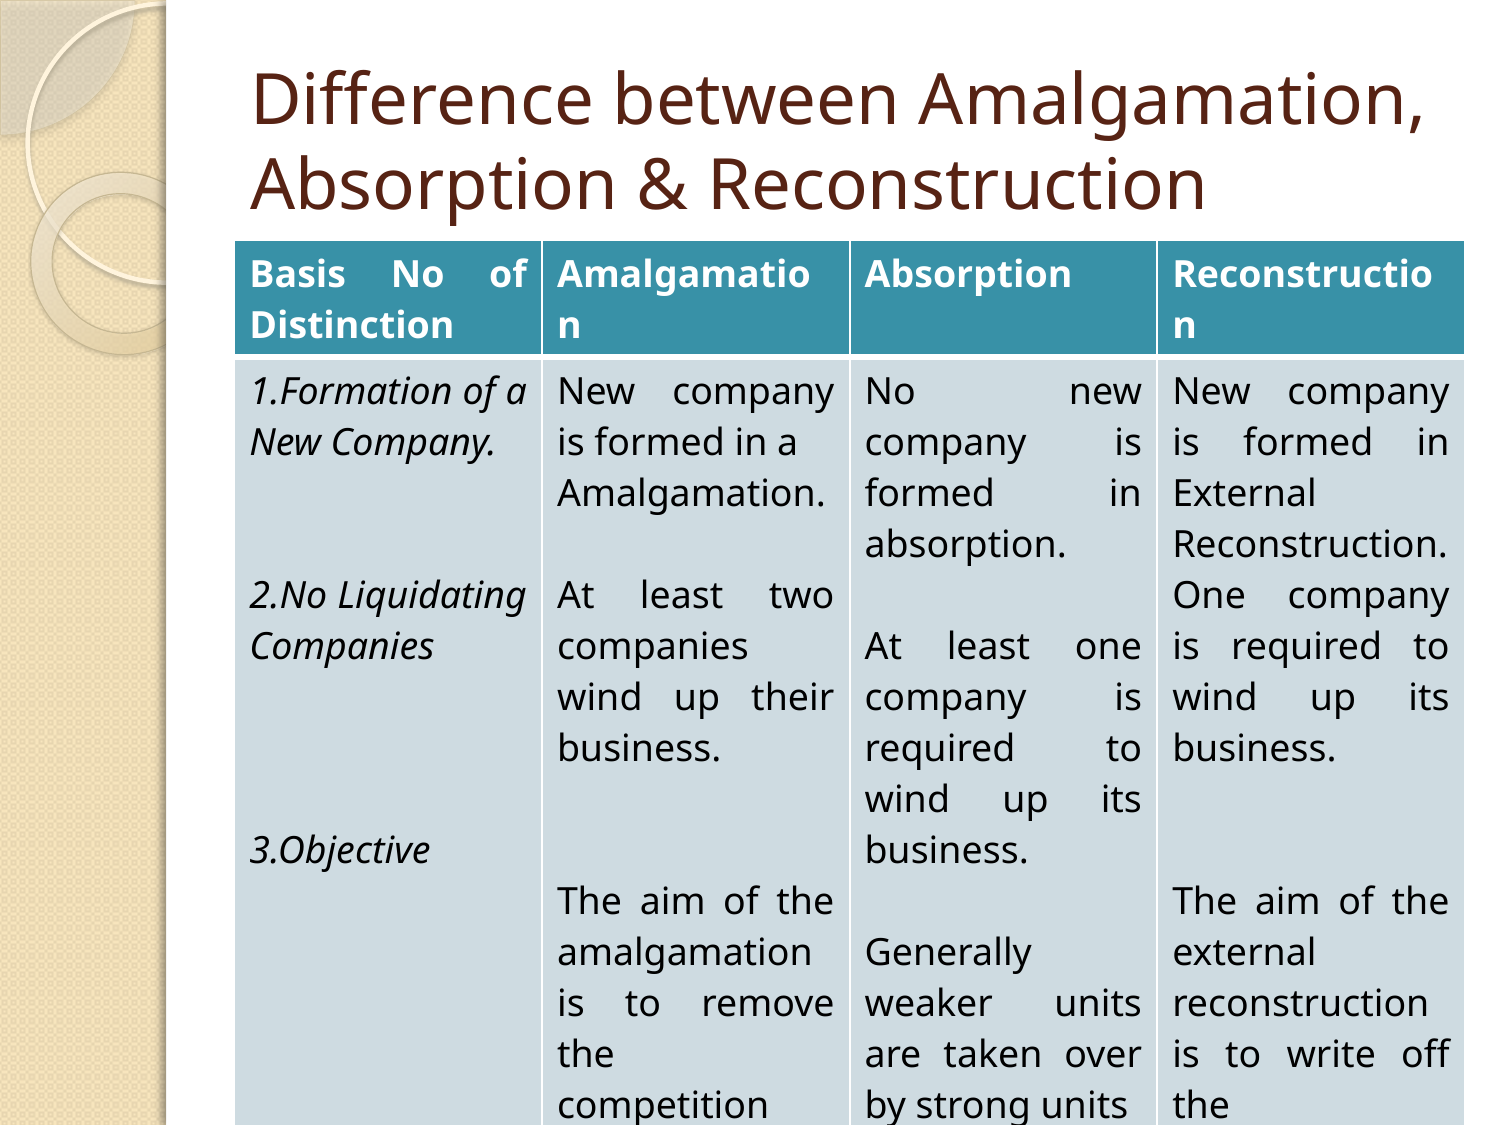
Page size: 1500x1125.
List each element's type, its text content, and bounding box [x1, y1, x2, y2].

table_cell No new company is formed in absorption. At least one company is required to wind up its business. Generally weaker units are taken over by strong units [851, 360, 1156, 1125]
title Difference between Amalgamation, Absorption & Reconstruction [235, 45, 1466, 233]
table_header Amalgamation [543, 241, 849, 354]
table_cell New company is formed in a Amalgamation. At least two companies wind up their business. The aim of the amalgamation is to remove the competition among the entities. [543, 360, 849, 1125]
table_header Absorption [851, 241, 1156, 354]
table_header Reconstruction [1158, 241, 1464, 354]
table_cell 1.Formation of a New Company. 2.No Liquidating Companies 3.Objective [235, 360, 541, 1125]
table_cell New company is formed in External Reconstruction. One company is required to wind up its business. The aim of the external reconstruction is to write off the accumulated losses and fictitious assets. [1158, 360, 1464, 1125]
table_header Basis No of Distinction [235, 241, 541, 354]
